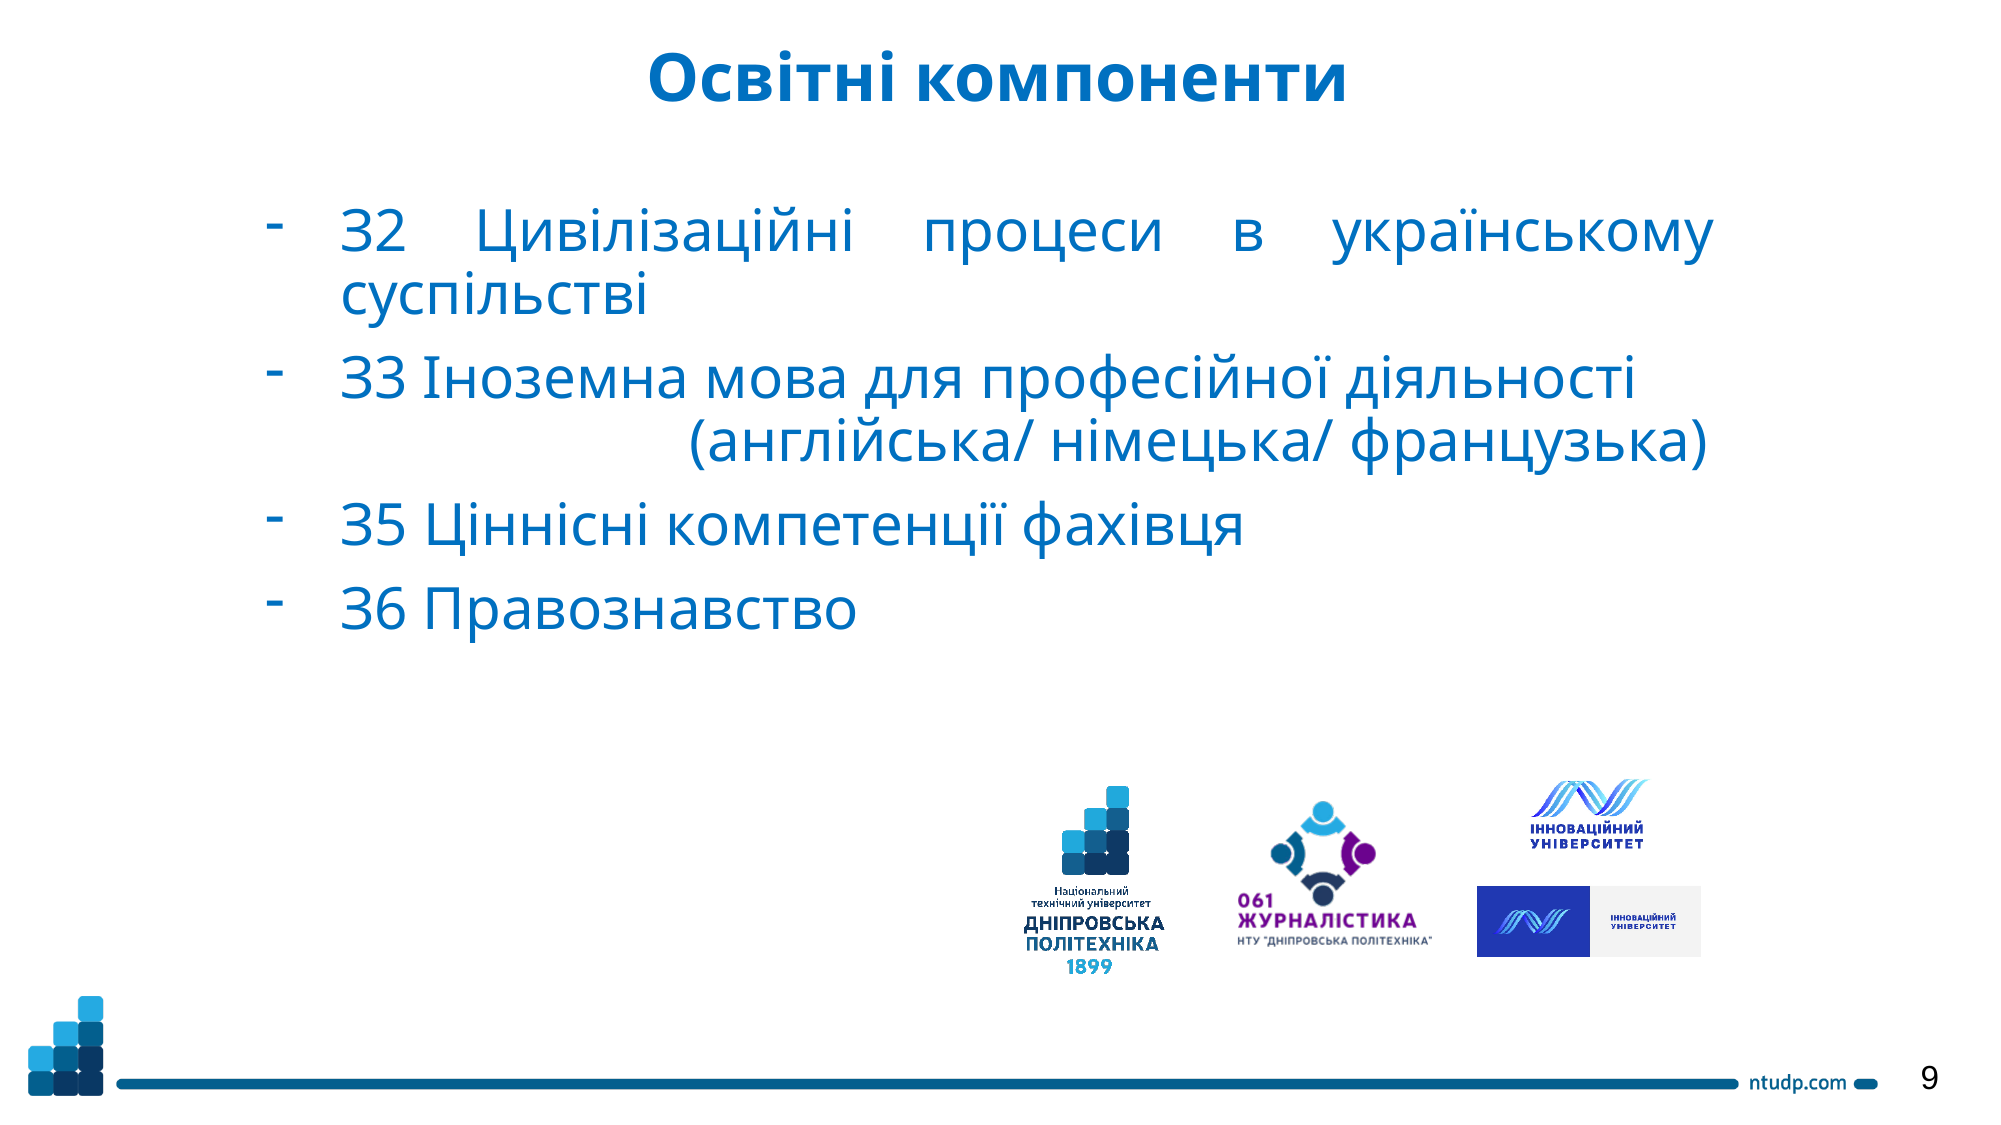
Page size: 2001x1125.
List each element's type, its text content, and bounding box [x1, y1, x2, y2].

list Освітні компоненти [28, 36, 1968, 195]
text_box З2 Цивілізаційні процеси в українському суспільстві З3 Іноземна мова для професійної діяльності (англійська/ німецька/ французька) З5 Ціннісні компетенції фахівця З6 Правознавство [250, 194, 1730, 924]
picture [1477, 736, 1701, 957]
picture [28, 756, 1878, 1096]
